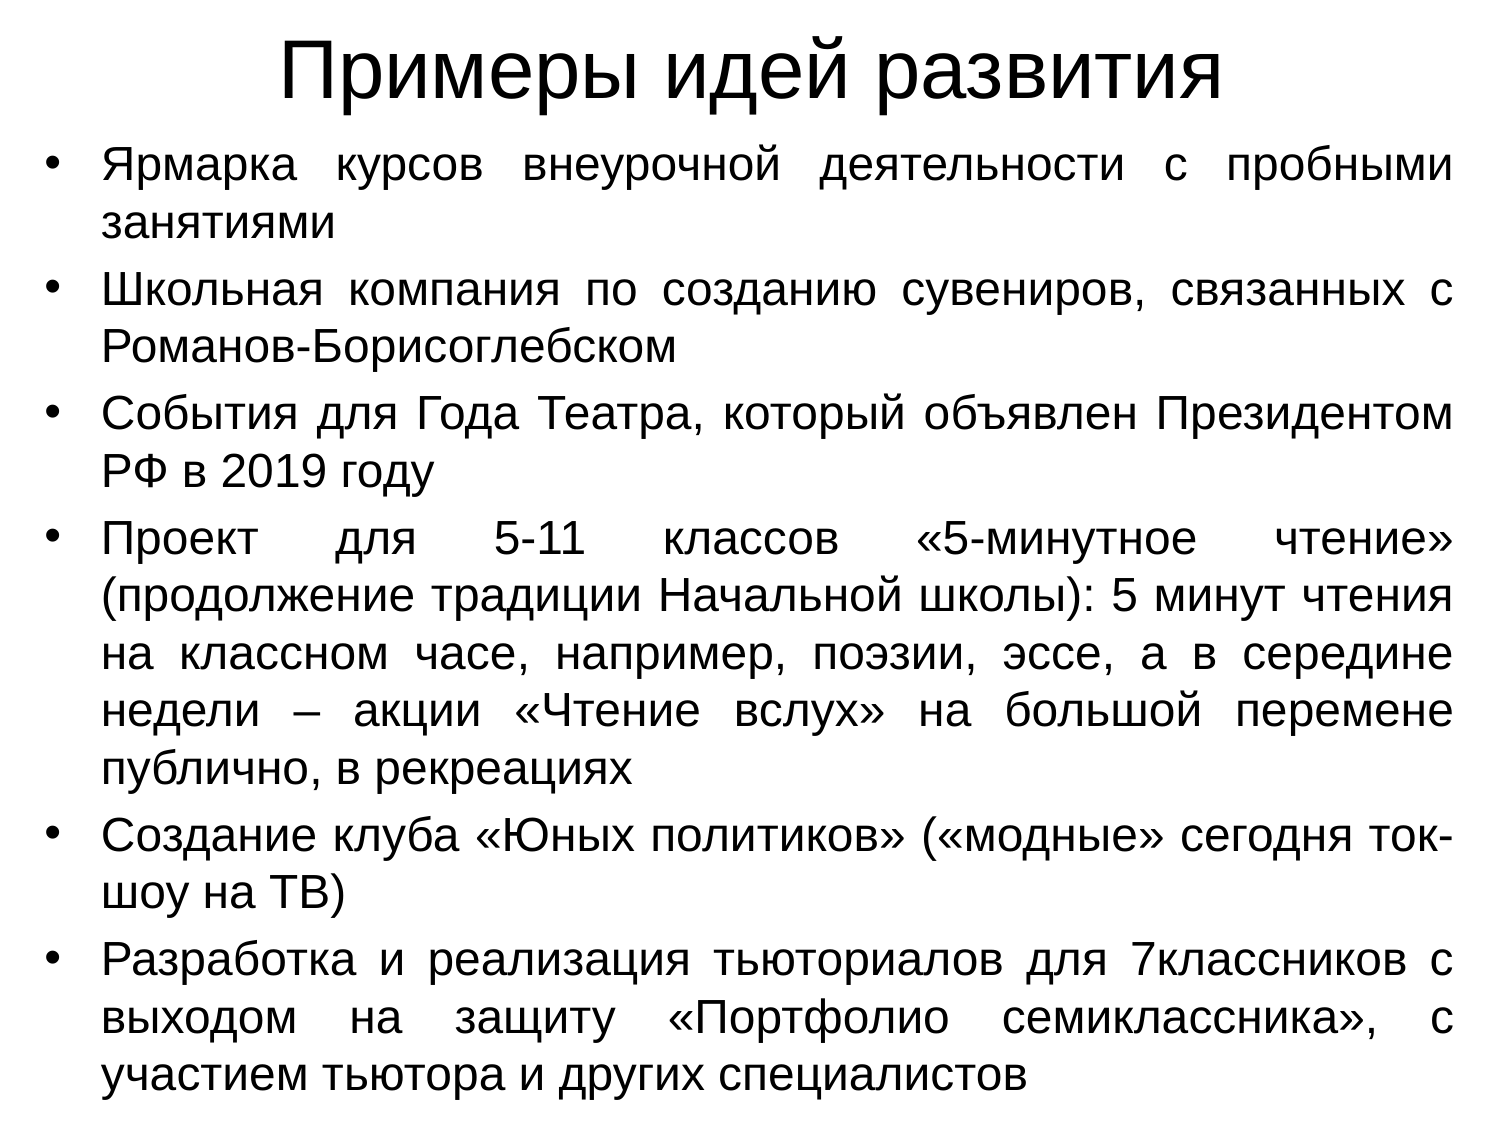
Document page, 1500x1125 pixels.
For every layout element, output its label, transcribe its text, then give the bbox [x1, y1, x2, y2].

title Примеры идей развития [76, 0, 1427, 125]
list Ярмарка курсов внеурочной деятельности с пробными занятиями Школьная компания по созданию сувениров, связанных с Романов-Борисоглебском События для Года Театра, который объявлен Президентом РФ в 2019 году Проект для 5-11 классов «5-минутное чтение» (продолжение традиции Начальной школы): 5 минут чтения на классном часе, например, поэзии, эссе, а в середине недели – акции «Чтение вслух» на большой перемене публично, в рекреациях Создание клуба «Юных политиков» («модные» сегодня ток-шоу на ТВ) Разработка и реализация тьюториалов для 7классников с выходом на защиту «Портфолио семиклассника», с участием тьютора и других специалистов [29, 125, 1471, 1125]
